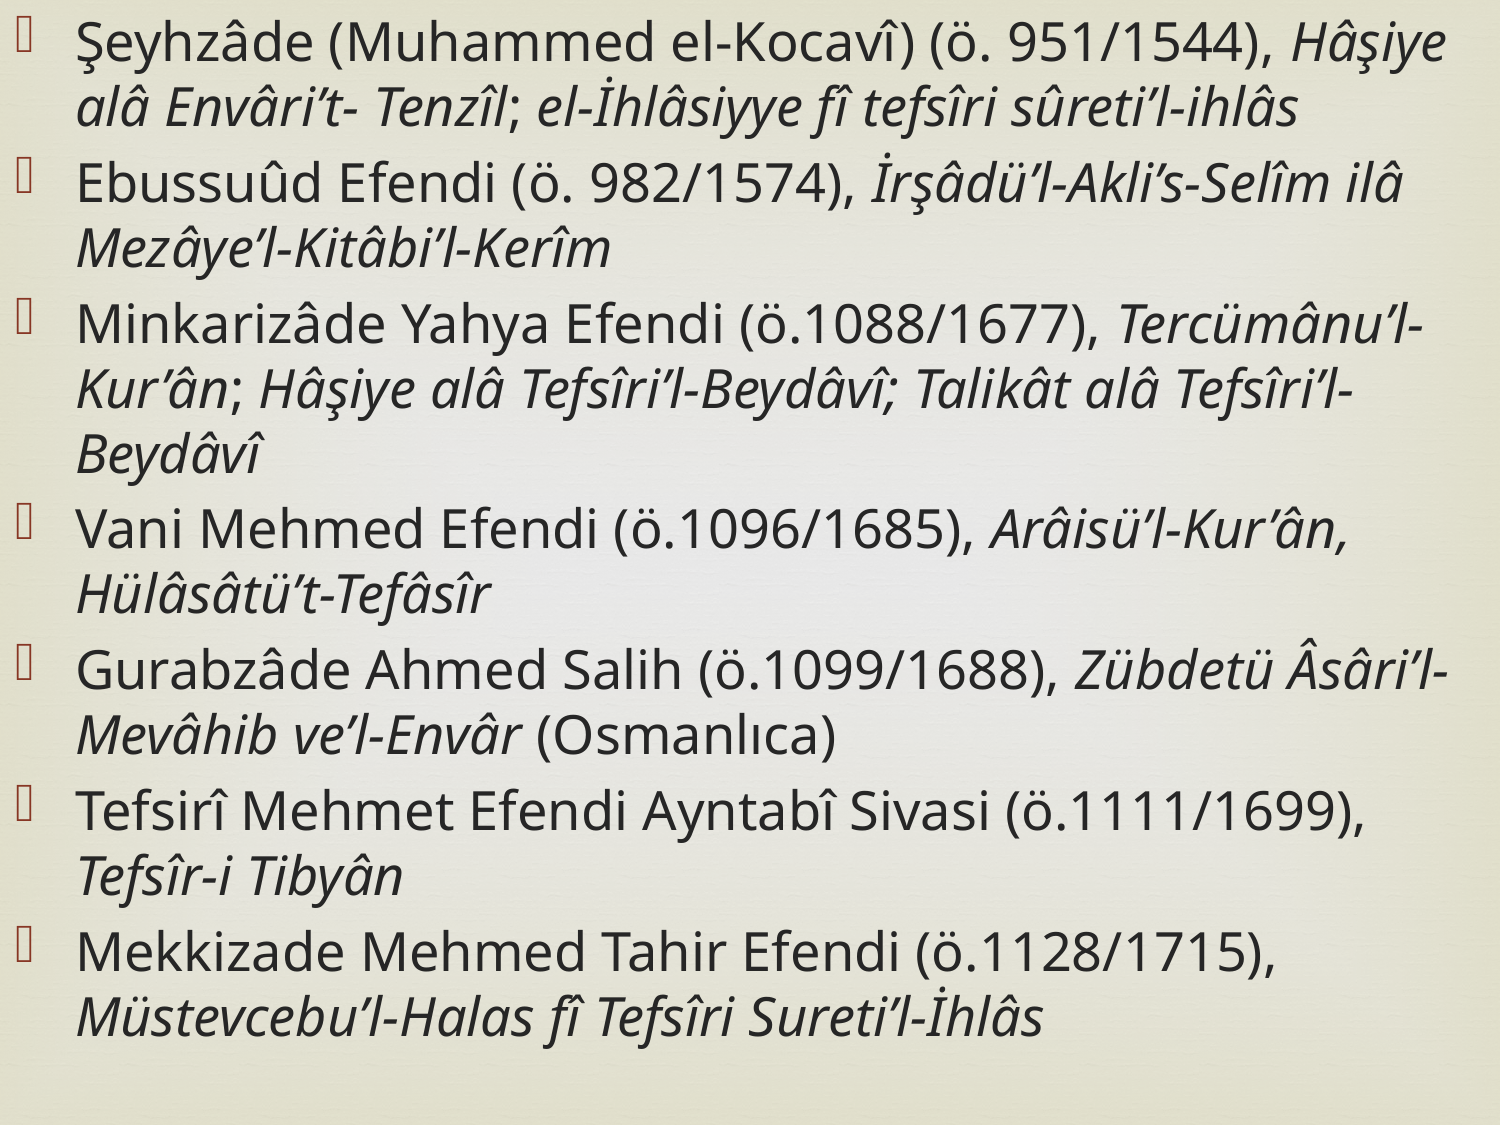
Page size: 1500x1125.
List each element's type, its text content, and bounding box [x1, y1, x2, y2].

list Şeyhzâde (Muhammed el-Kocavî) (ö. 951/1544), Hâşiye alâ Envâri’t- Tenzîl; el-İhlâsiyye fî tefsîri sûreti’l-ihlâs Ebussuûd Efendi (ö. 982/1574), İrşâdü’l-Akli’s-Selîm ilâ Mezâye’l-Kitâbi’l-Kerîm Minkarizâde Yahya Efendi (ö.1088/1677), Tercümânu’l-Kur’ân; Hâşiye alâ Tefsîri’l-Beydâvî; Talikât alâ Tefsîri’l-Beydâvî Vani Mehmed Efendi (ö.1096/1685), Arâisü’l-Kur’ân, Hülâsâtü’t-Tefâsîr Gurabzâde Ahmed Salih (ö.1099/1688), Zübdetü Âsâri’l-Mevâhib ve’l-Envâr (Osmanlıca) Tefsirî Mehmet Efendi Ayntabî Sivasi (ö.1111/1699), Tefsîr-i Tibyân Mekkizade Mehmed Tahir Efendi (ö.1128/1715), Müstevcebu’l-Halas fî Tefsîri Sureti’l-İhlâs [0, 0, 1500, 1125]
